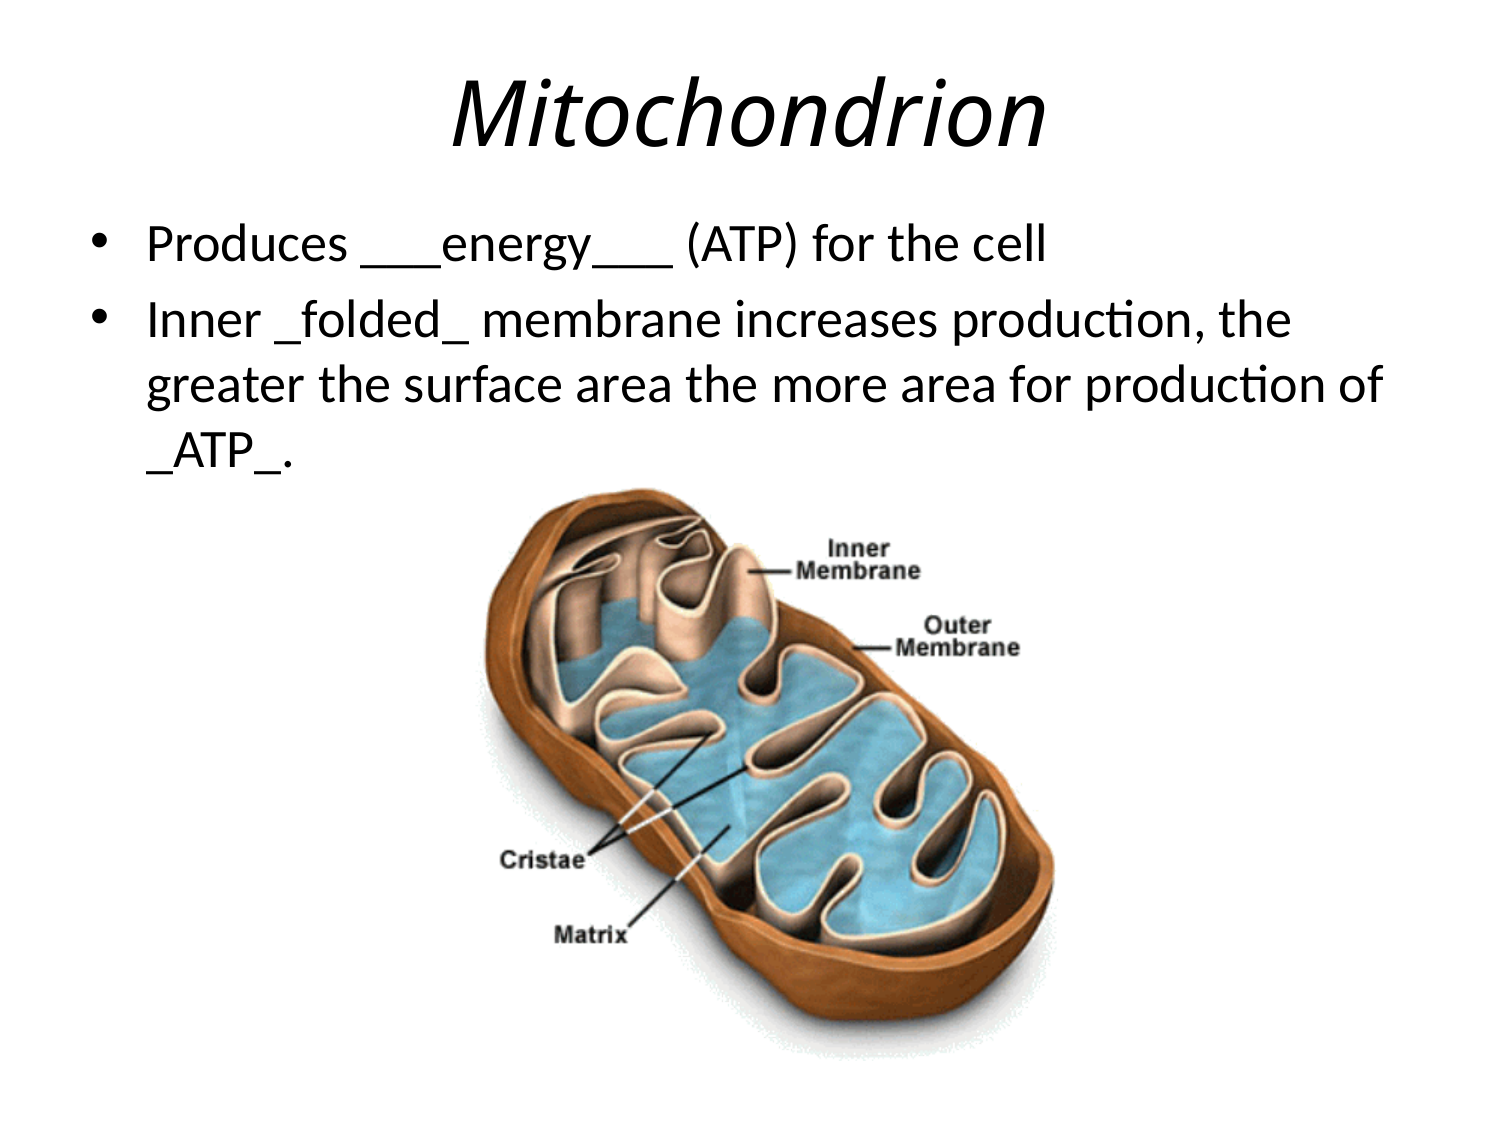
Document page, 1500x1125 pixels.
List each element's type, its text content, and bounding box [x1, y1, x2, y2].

list Produces ___energy___ (ATP) for the cell Inner _folded_ membrane increases production, the greater the surface area the more area for production of _ATP_. [75, 200, 1425, 500]
title Mitochondrion [75, 45, 1425, 175]
picture [474, 474, 1076, 1062]
